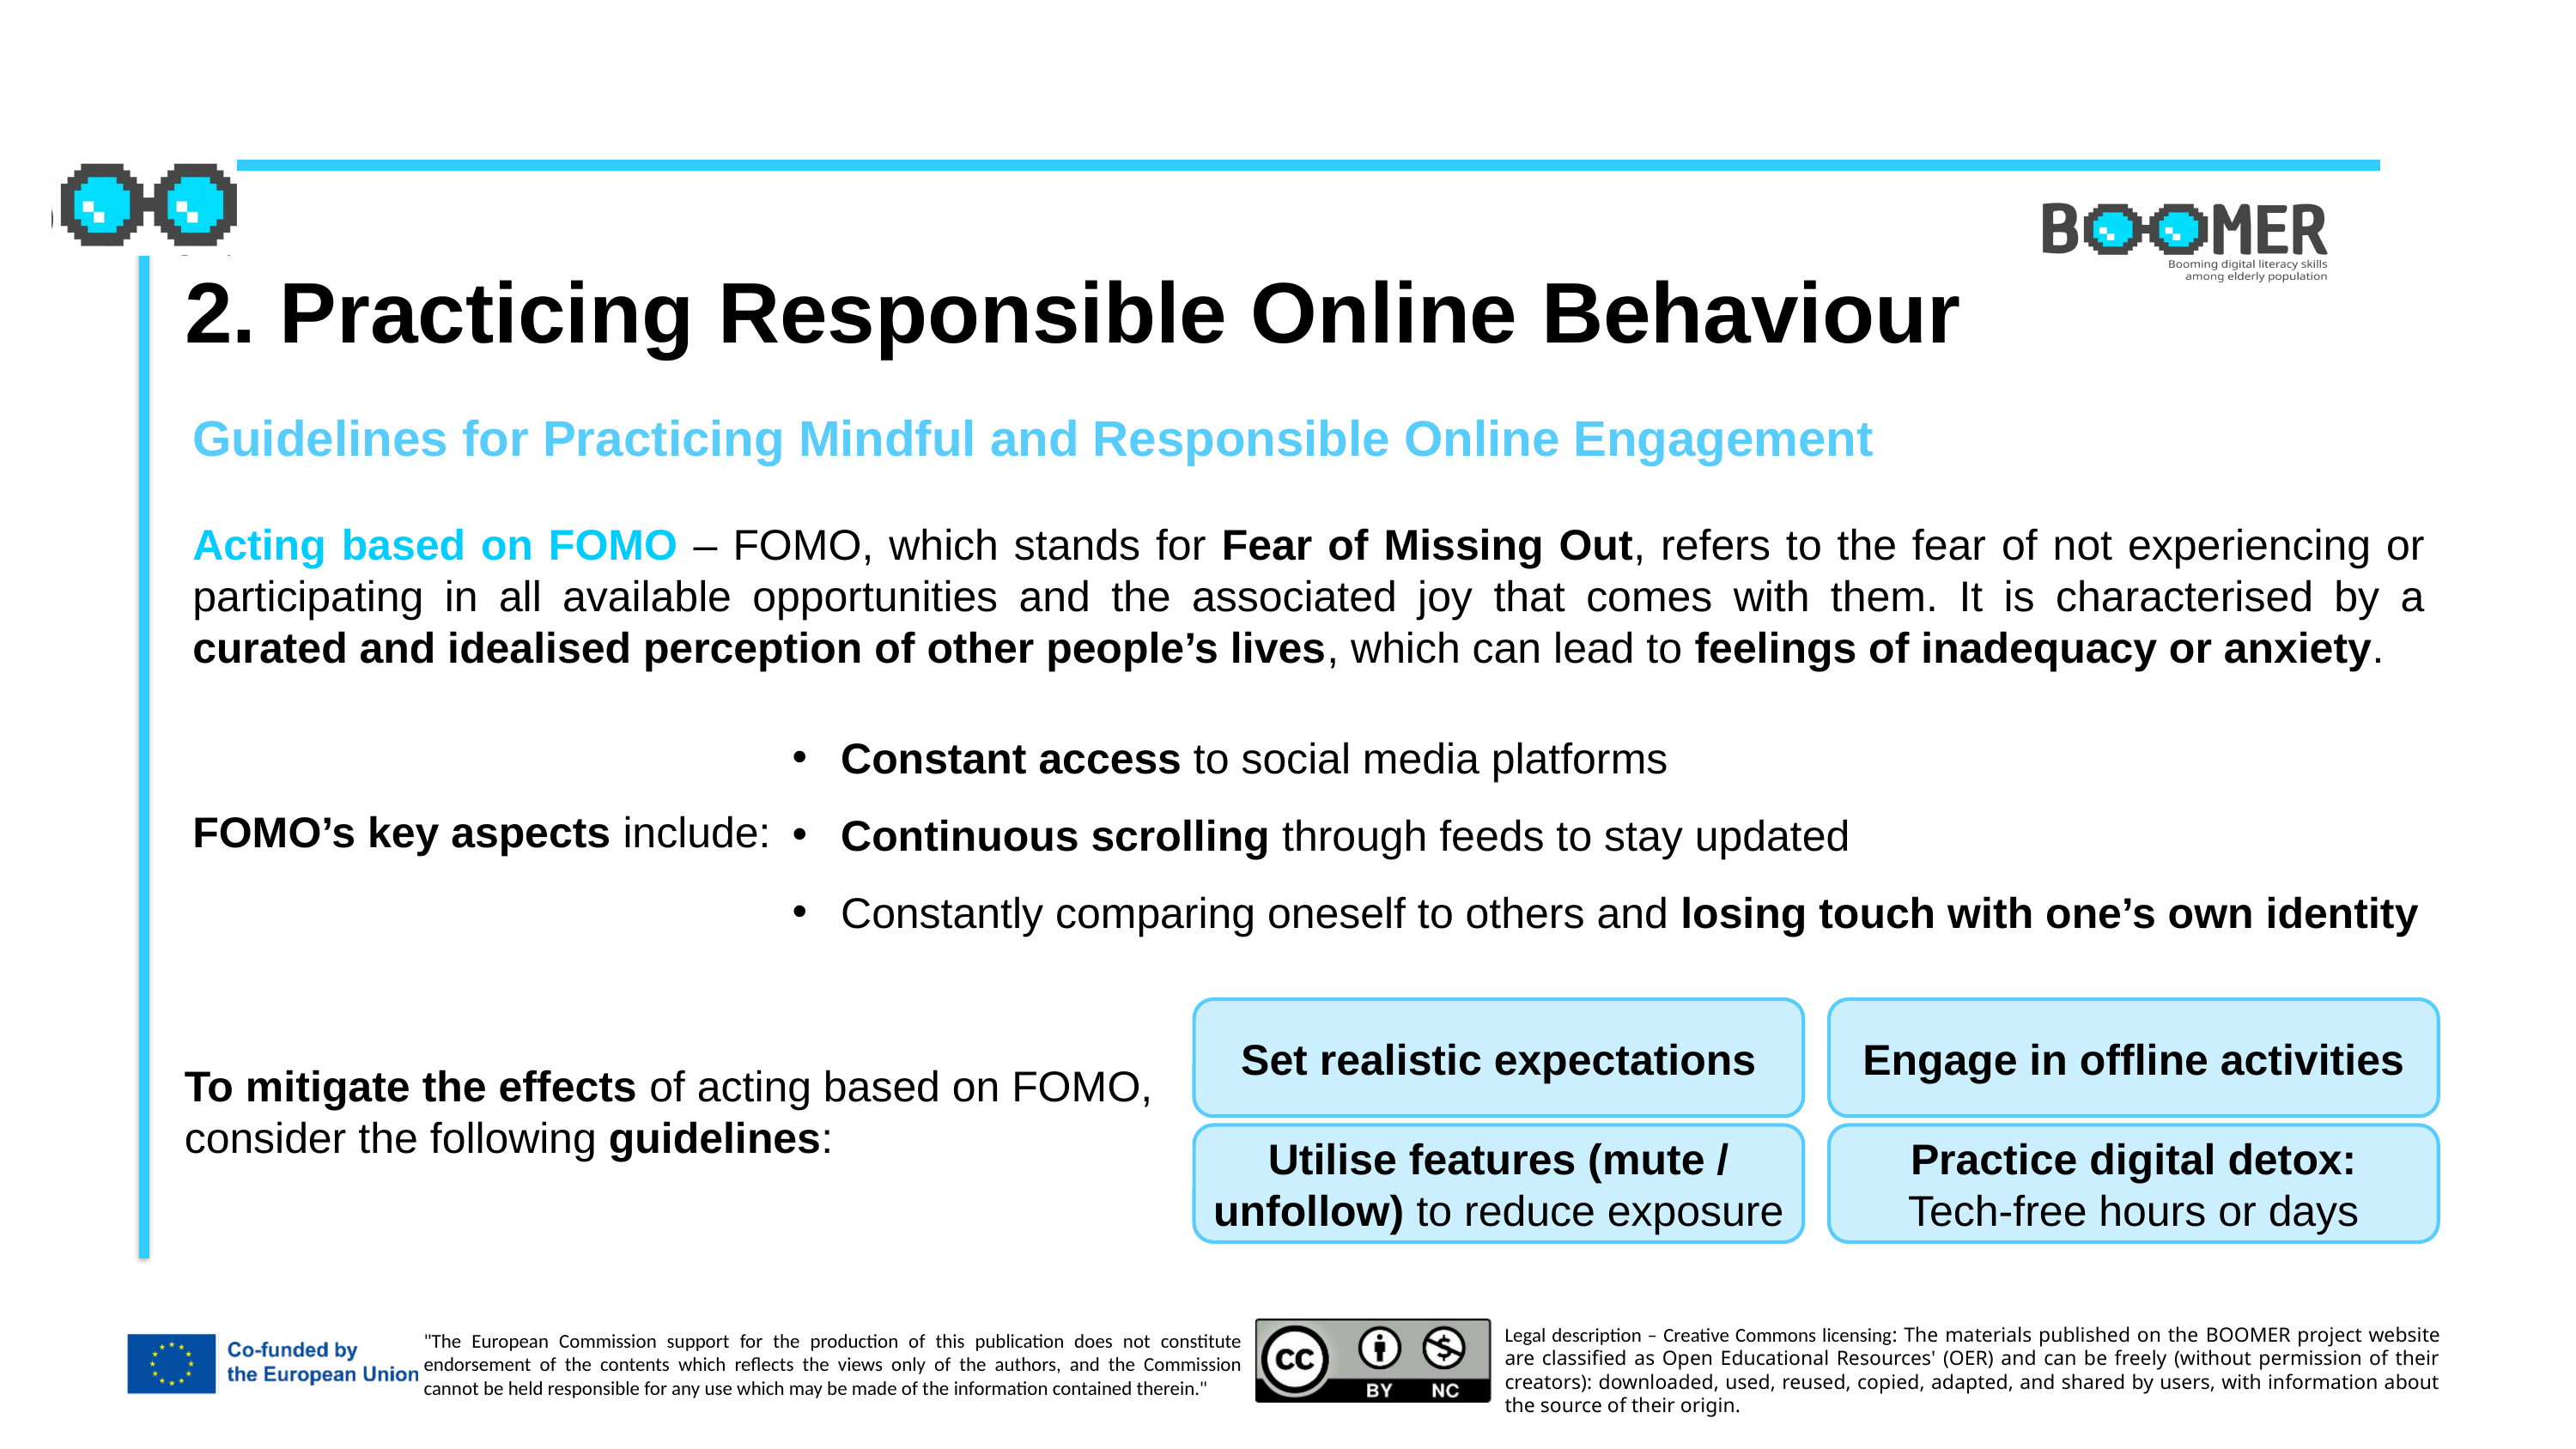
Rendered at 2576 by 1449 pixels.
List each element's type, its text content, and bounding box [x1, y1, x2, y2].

text_box 2. Practicing Responsible Online Behaviour [171, 251, 2209, 367]
text_box Set realistic expectations [1192, 997, 1806, 1119]
picture [2038, 191, 2334, 288]
picture [124, 1331, 441, 1397]
picture [1255, 1318, 1492, 1403]
text_box Constant access to social media platforms Continuous scrolling through feeds to stay updated Constantly comparing oneself to others and losing touch with one’s own identity [780, 724, 2439, 943]
text_box Guidelines for Practicing Mindful and Responsible Online Engagement Acting based on FOMO – FOMO, which stands for Fear of Missing Out, refers to the fear of not experiencing or participating in all available opportunities and the associated joy that comes with them. It is characterised by a curated and idealised perception of other people’s lives, which can lead to feelings of inadequacy or anxiety. FOMO’s key aspects include: [179, 399, 2439, 864]
text_box Engage in offline activities [1826, 997, 2440, 1119]
text_box Practice digital detox: Tech-free hours or days [1826, 1123, 2440, 1244]
text_box Utilise features (mute / unfollow) to reduce exposure [1192, 1123, 1806, 1244]
picture [52, 142, 237, 256]
text_box To mitigate the effects of acting based on FOMO, consider the following guidelines: [172, 1052, 1174, 1168]
